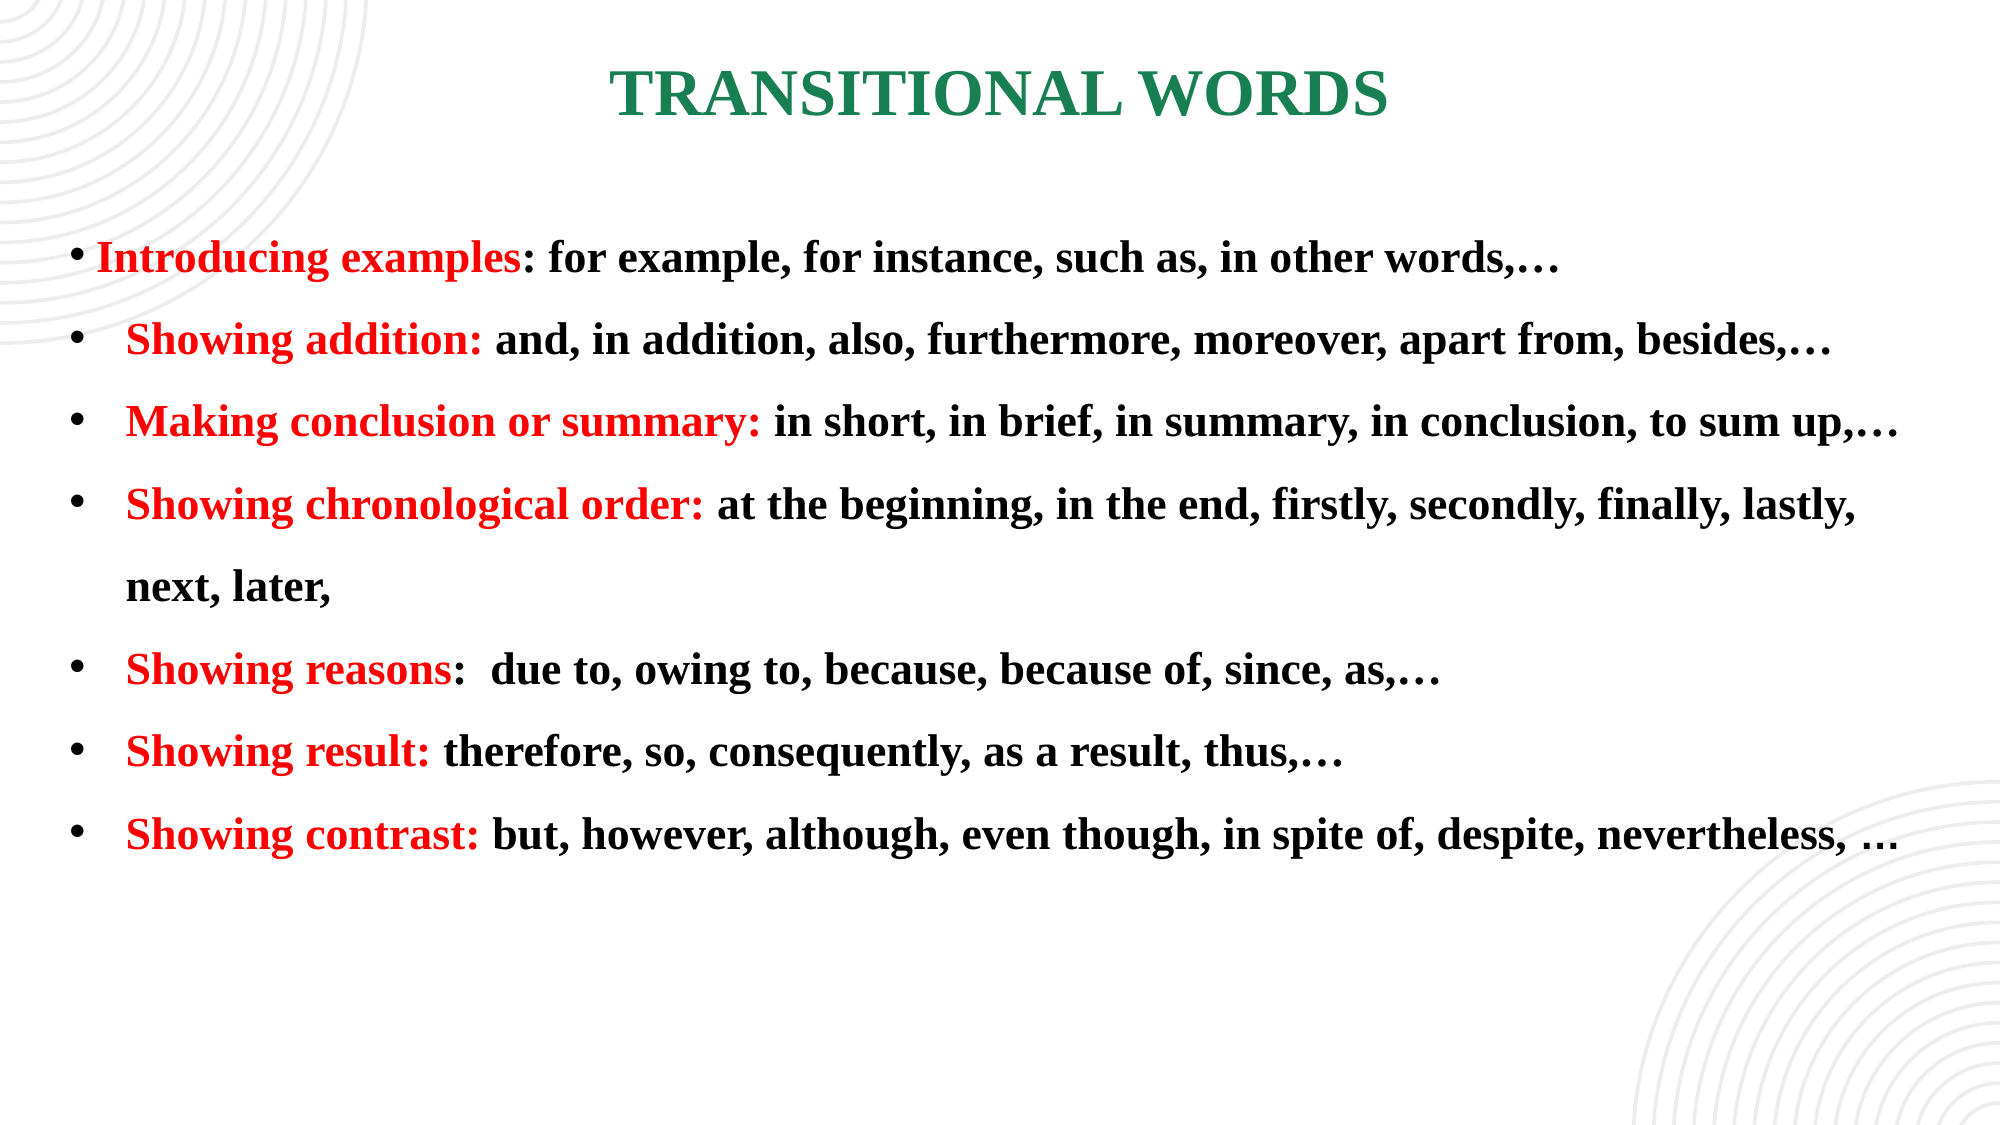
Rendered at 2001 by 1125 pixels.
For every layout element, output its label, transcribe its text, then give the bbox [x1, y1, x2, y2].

text_box Introducing examples: for example, for instance, such as, in other words,… Showing addition: and, in addition, also, furthermore, moreover, apart from, besides,… Making conclusion or summary: in short, in brief, in summary, in conclusion, to sum up,… Showing chronological order: at the beginning, in the end, firstly, secondly, finally, lastly, next, later, Showing reasons: due to, owing to, because, because of, since, as,… Showing result: therefore, so, consequently, as a result, thus,… Showing contrast: but, however, although, even though, in spite of, despite, nevertheless, … [39, 168, 1947, 1112]
text_box TRANSITIONAL WORDS [324, 41, 1675, 229]
